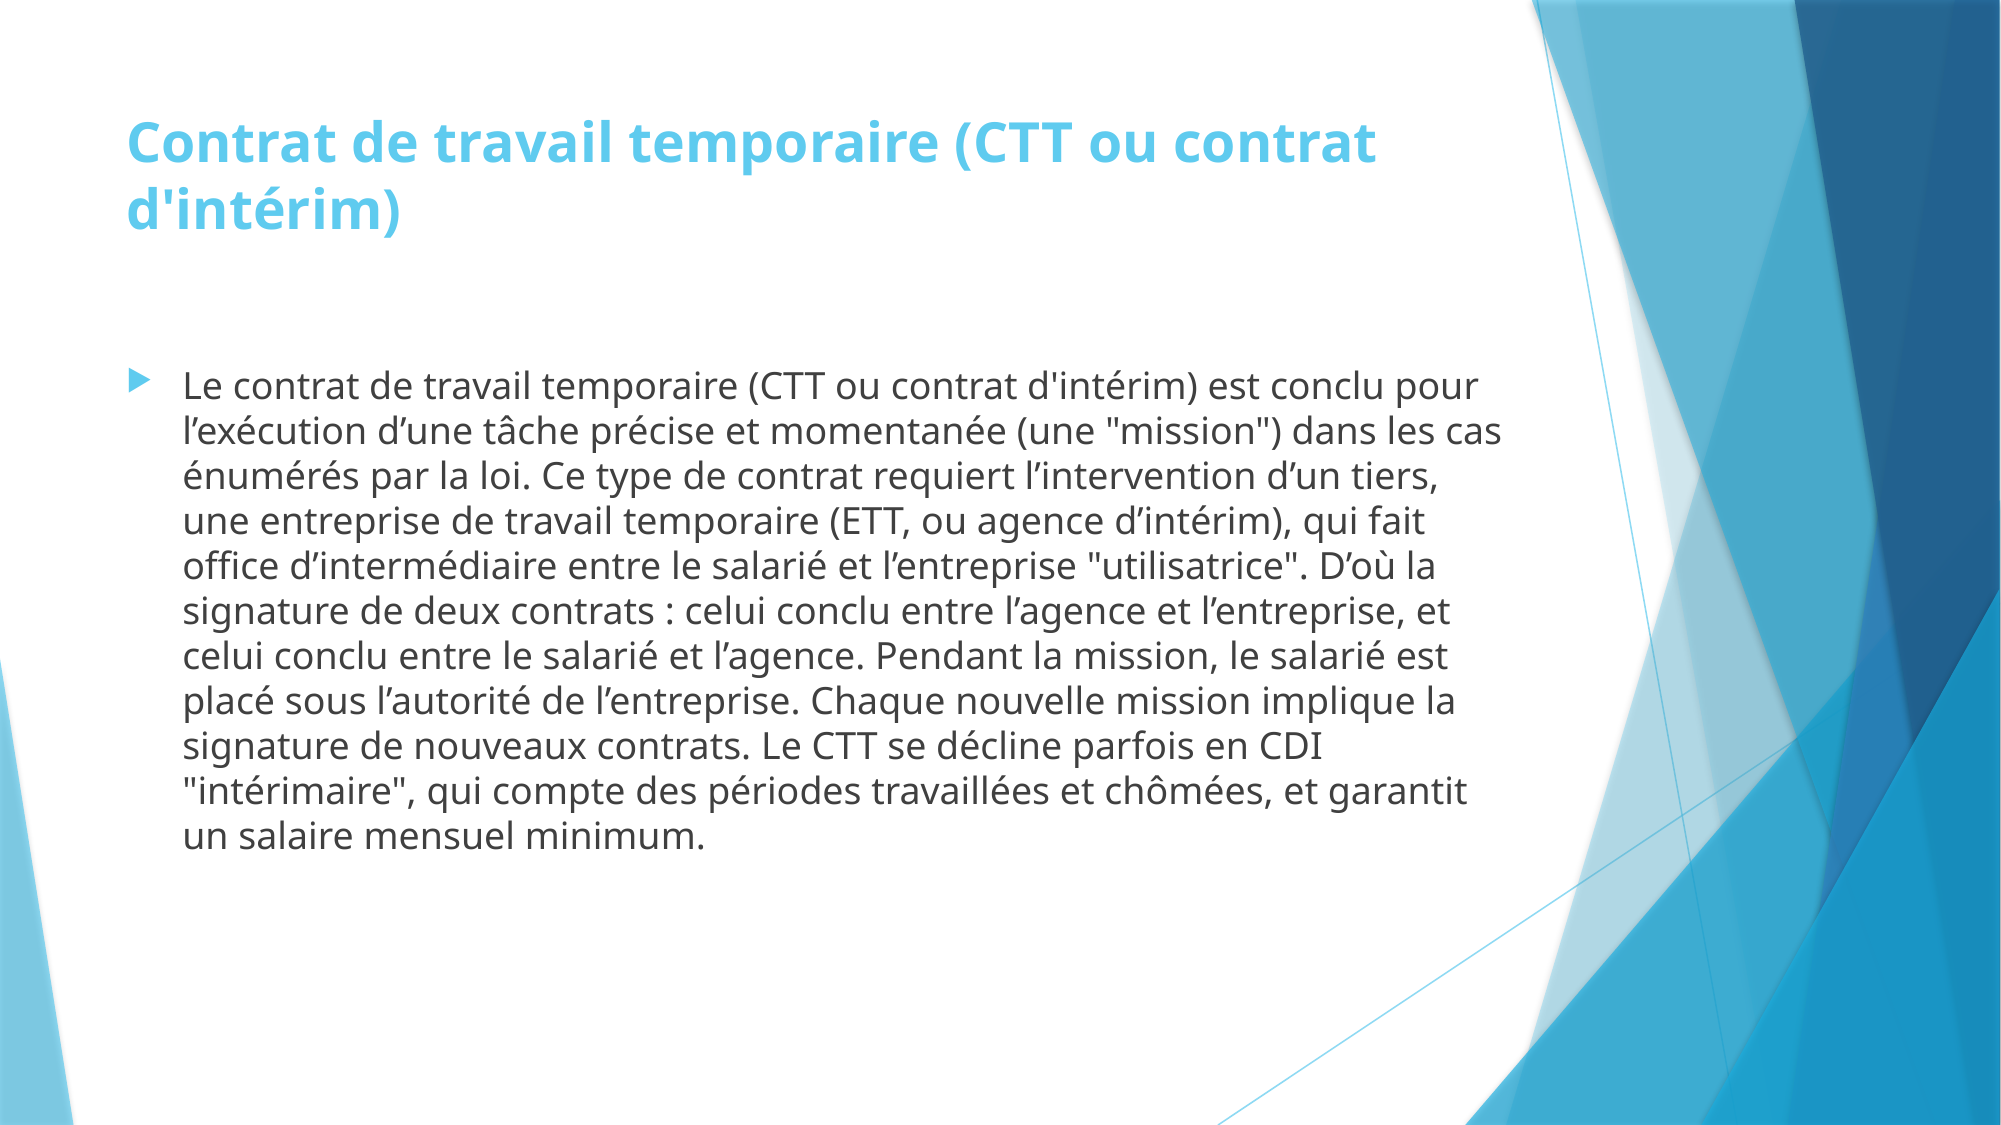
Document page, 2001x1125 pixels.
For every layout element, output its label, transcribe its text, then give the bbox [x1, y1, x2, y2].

list Le contrat de travail temporaire (CTT ou contrat d'intérim) est conclu pour l’exécution d’une tâche précise et momentanée (une "mission") dans les cas énumérés par la loi. Ce type de contrat requiert l’intervention d’un tiers, une entreprise de travail temporaire (ETT, ou agence d’intérim), qui fait office d’intermédiaire entre le salarié et l’entreprise "utilisatrice". D’où la signature de deux contrats : celui conclu entre l’agence et l’entreprise, et celui conclu entre le salarié et l’agence. Pendant la mission, le salarié est placé sous l’autorité de l’entreprise. Chaque nouvelle mission implique la signature de nouveaux contrats. Le CTT se décline parfois en CDI "intérimaire", qui compte des périodes travaillées et chômées, et garantit un salaire mensuel minimum. [111, 354, 1522, 868]
title Contrat de travail temporaire (CTT ou contrat d'intérim) [111, 99, 1522, 317]
